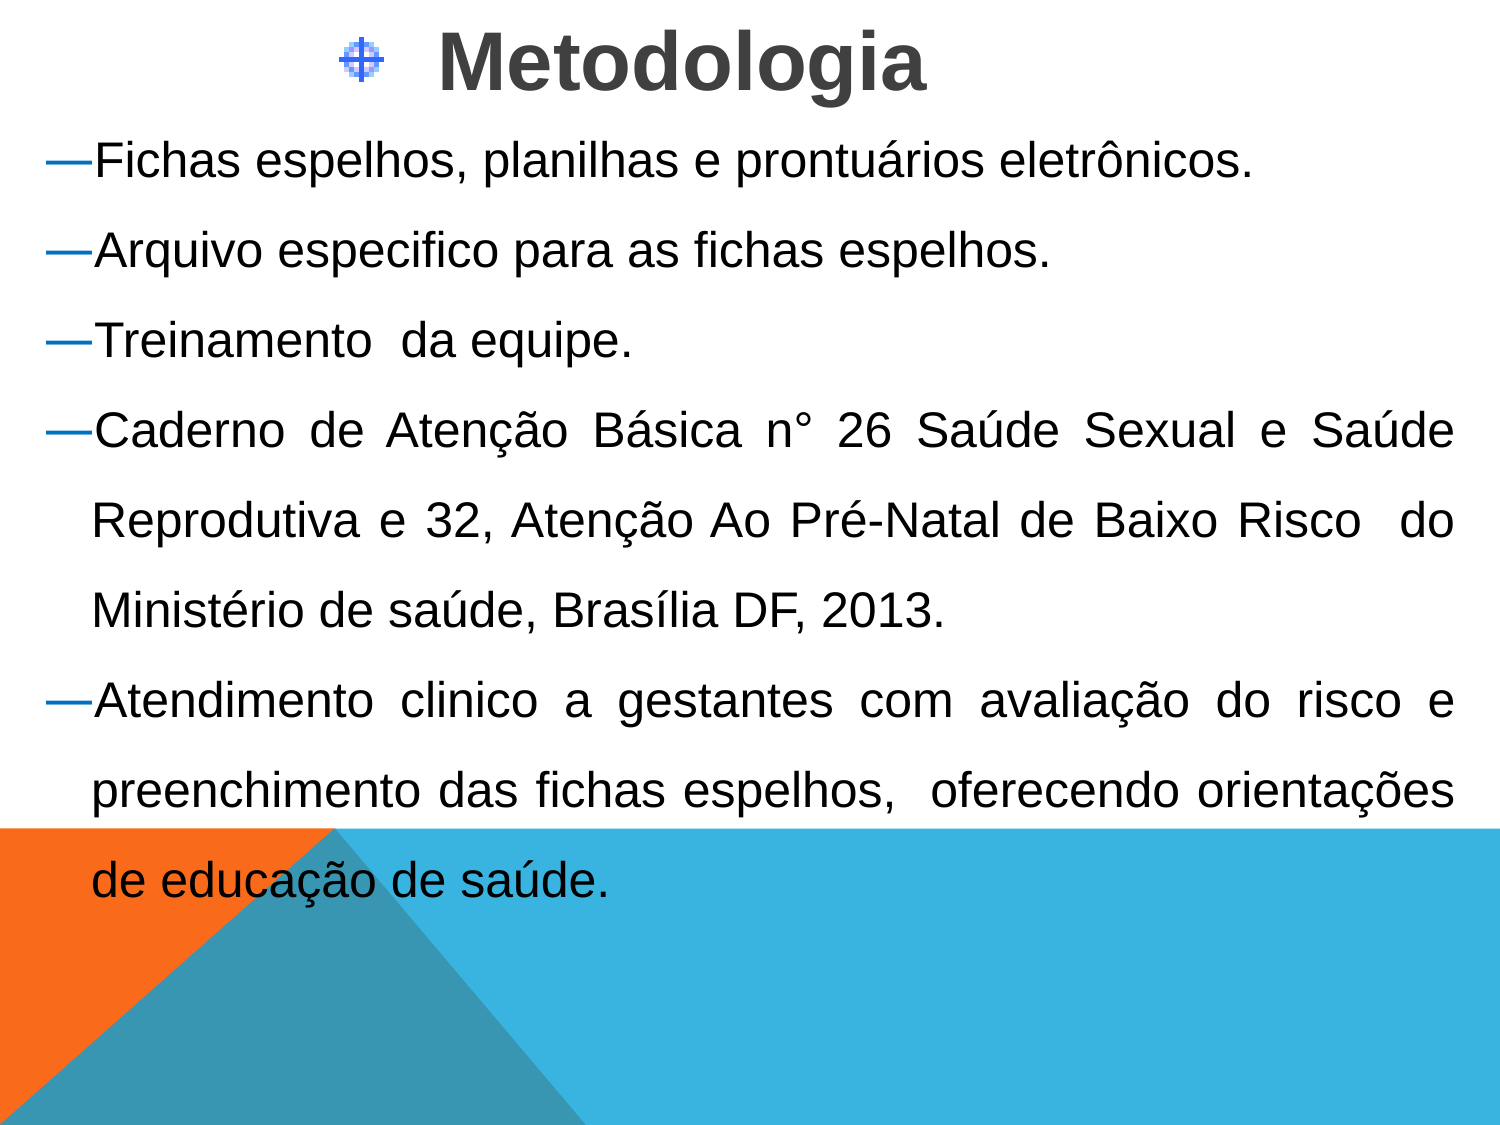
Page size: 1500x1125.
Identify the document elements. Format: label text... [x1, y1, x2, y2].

text_box Metodologia [310, 0, 966, 89]
text_box Fichas espelhos, planilhas e prontuários eletrônicos. Arquivo especifico para as fichas espelhos. Treinamento da equipe. Caderno de Atenção Básica n° 26 Saúde Sexual e Saúde Reprodutiva e 32, Atenção Ao Pré-Natal de Baixo Risco do Ministério de saúde, Brasília DF, 2013. Atendimento clinico a gestantes com avaliação do risco e preenchimento das fichas espelhos, oferecendo orientações de educação de saúde. [29, 89, 1471, 990]
picture [325, 28, 384, 87]
